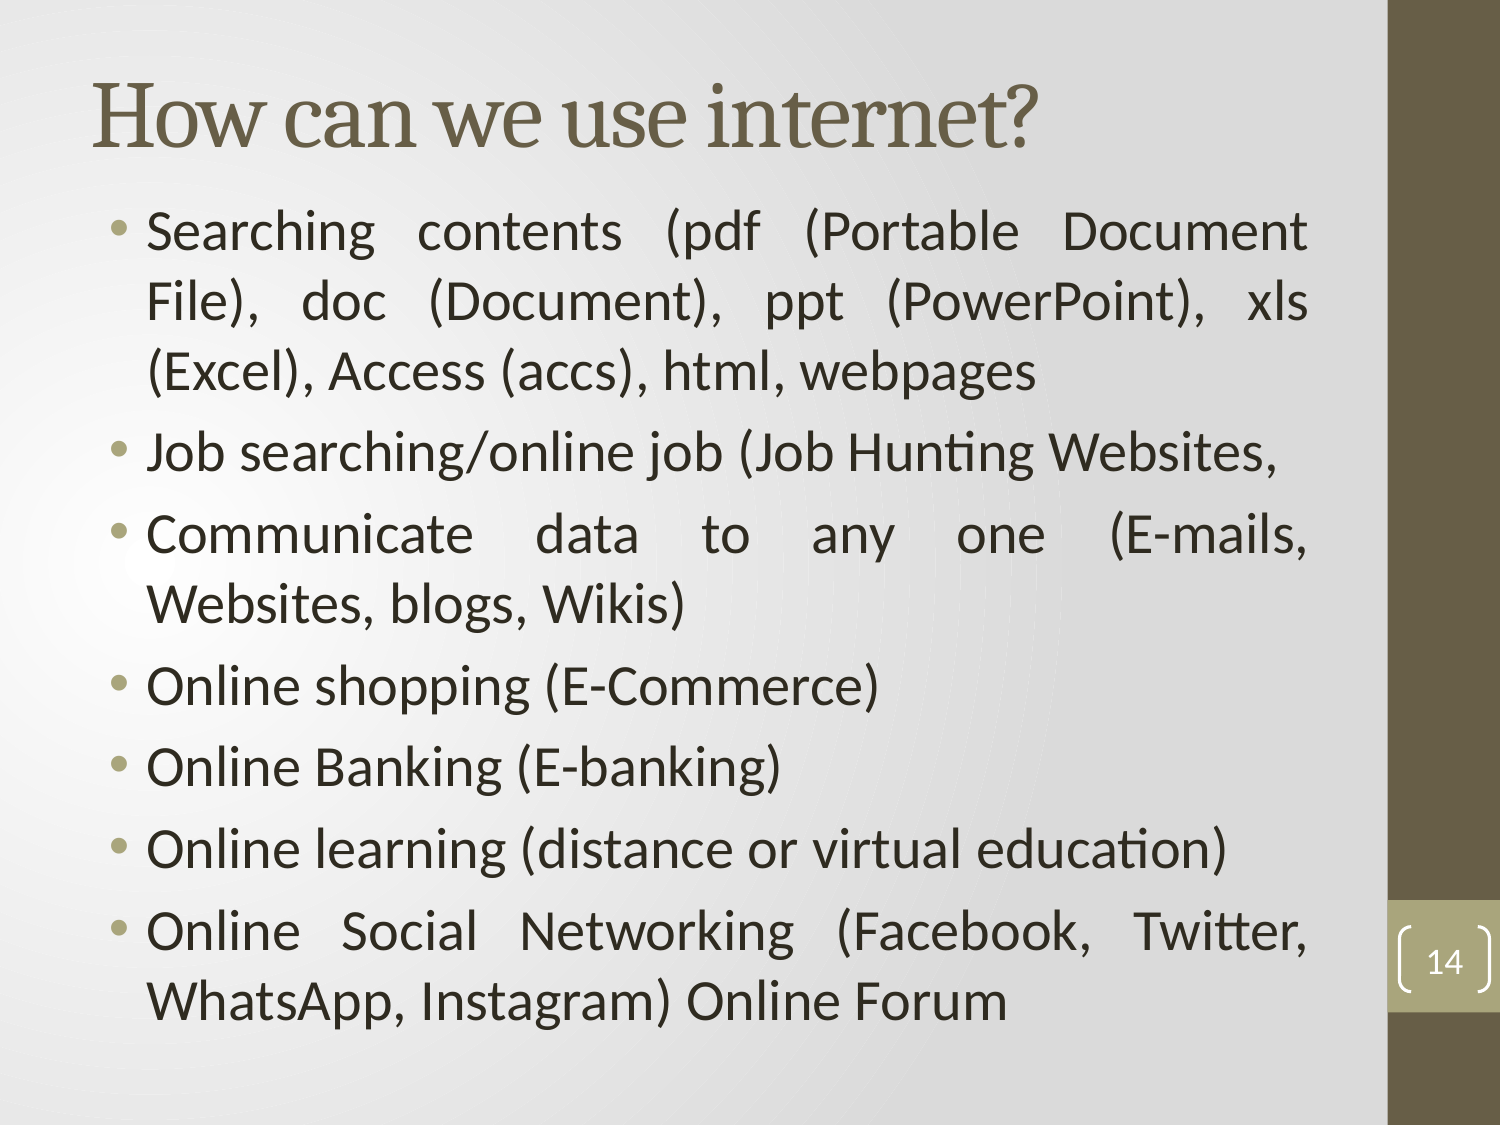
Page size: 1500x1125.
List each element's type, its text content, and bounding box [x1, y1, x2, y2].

list Searching contents (pdf (Portable Document File), doc (Document), ppt (PowerPoint), xls (Excel), Access (accs), html, webpages Job searching/online job (Job Hunting Websites, Communicate data to any one (E-mails, Websites, blogs, Wikis) Online shopping (E-Commerce) Online Banking (E-banking) Online learning (distance or virtual education) Online Social Networking (Facebook, Twitter, WhatsApp, Instagram) Online Forum [75, 184, 1325, 1050]
title How can we use internet? [75, 45, 1325, 173]
slide_number 14 [1397, 925, 1492, 994]
